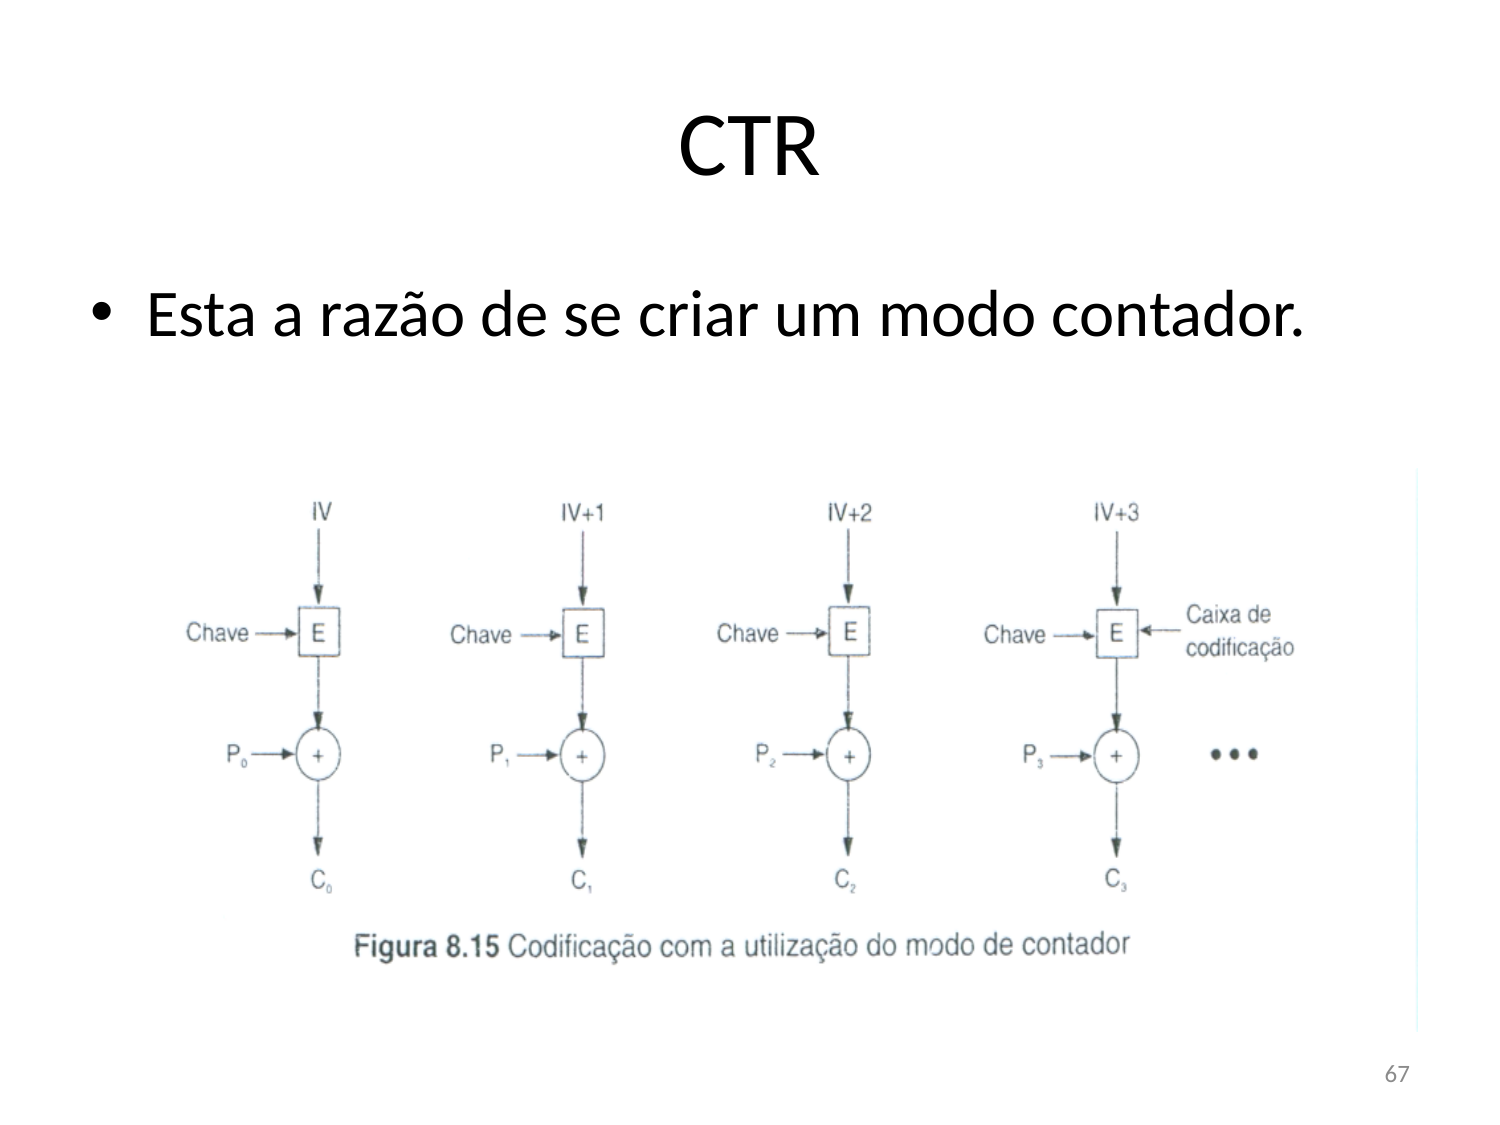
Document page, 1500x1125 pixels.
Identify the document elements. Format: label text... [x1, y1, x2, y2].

picture [140, 468, 1419, 1032]
list Esta a razão de se criar um modo contador. [75, 262, 1425, 1005]
slide_number 67 [1074, 1042, 1425, 1103]
title CTR [75, 45, 1425, 233]
